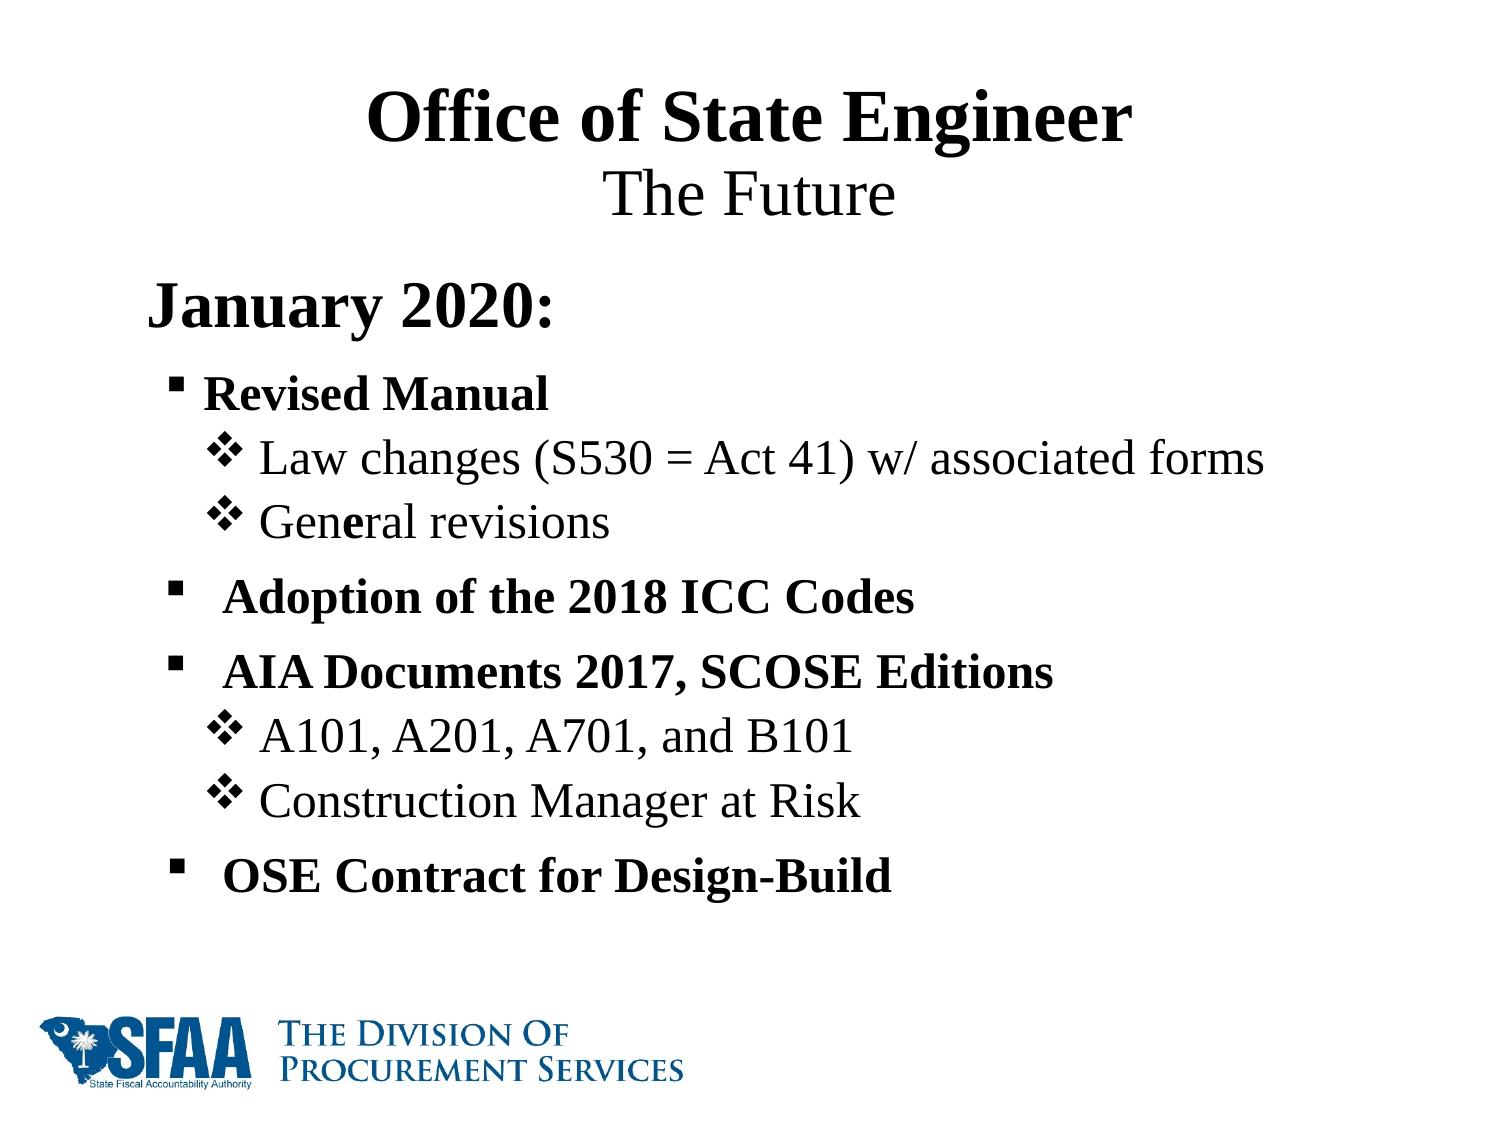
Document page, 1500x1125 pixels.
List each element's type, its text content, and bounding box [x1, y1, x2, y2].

picture [37, 1012, 825, 1092]
subtitle January 2020: Revised Manual Law changes (S530 = Act 41) w/ associated forms General revisions Adoption of the 2018 ICC Codes AIA Documents 2017, SCOSE Editions A101, A201, A701, and B101 Construction Manager at Risk OSE Contract for Design-Build [112, 262, 1425, 925]
title Office of State Engineer The Future [112, 33, 1388, 238]
